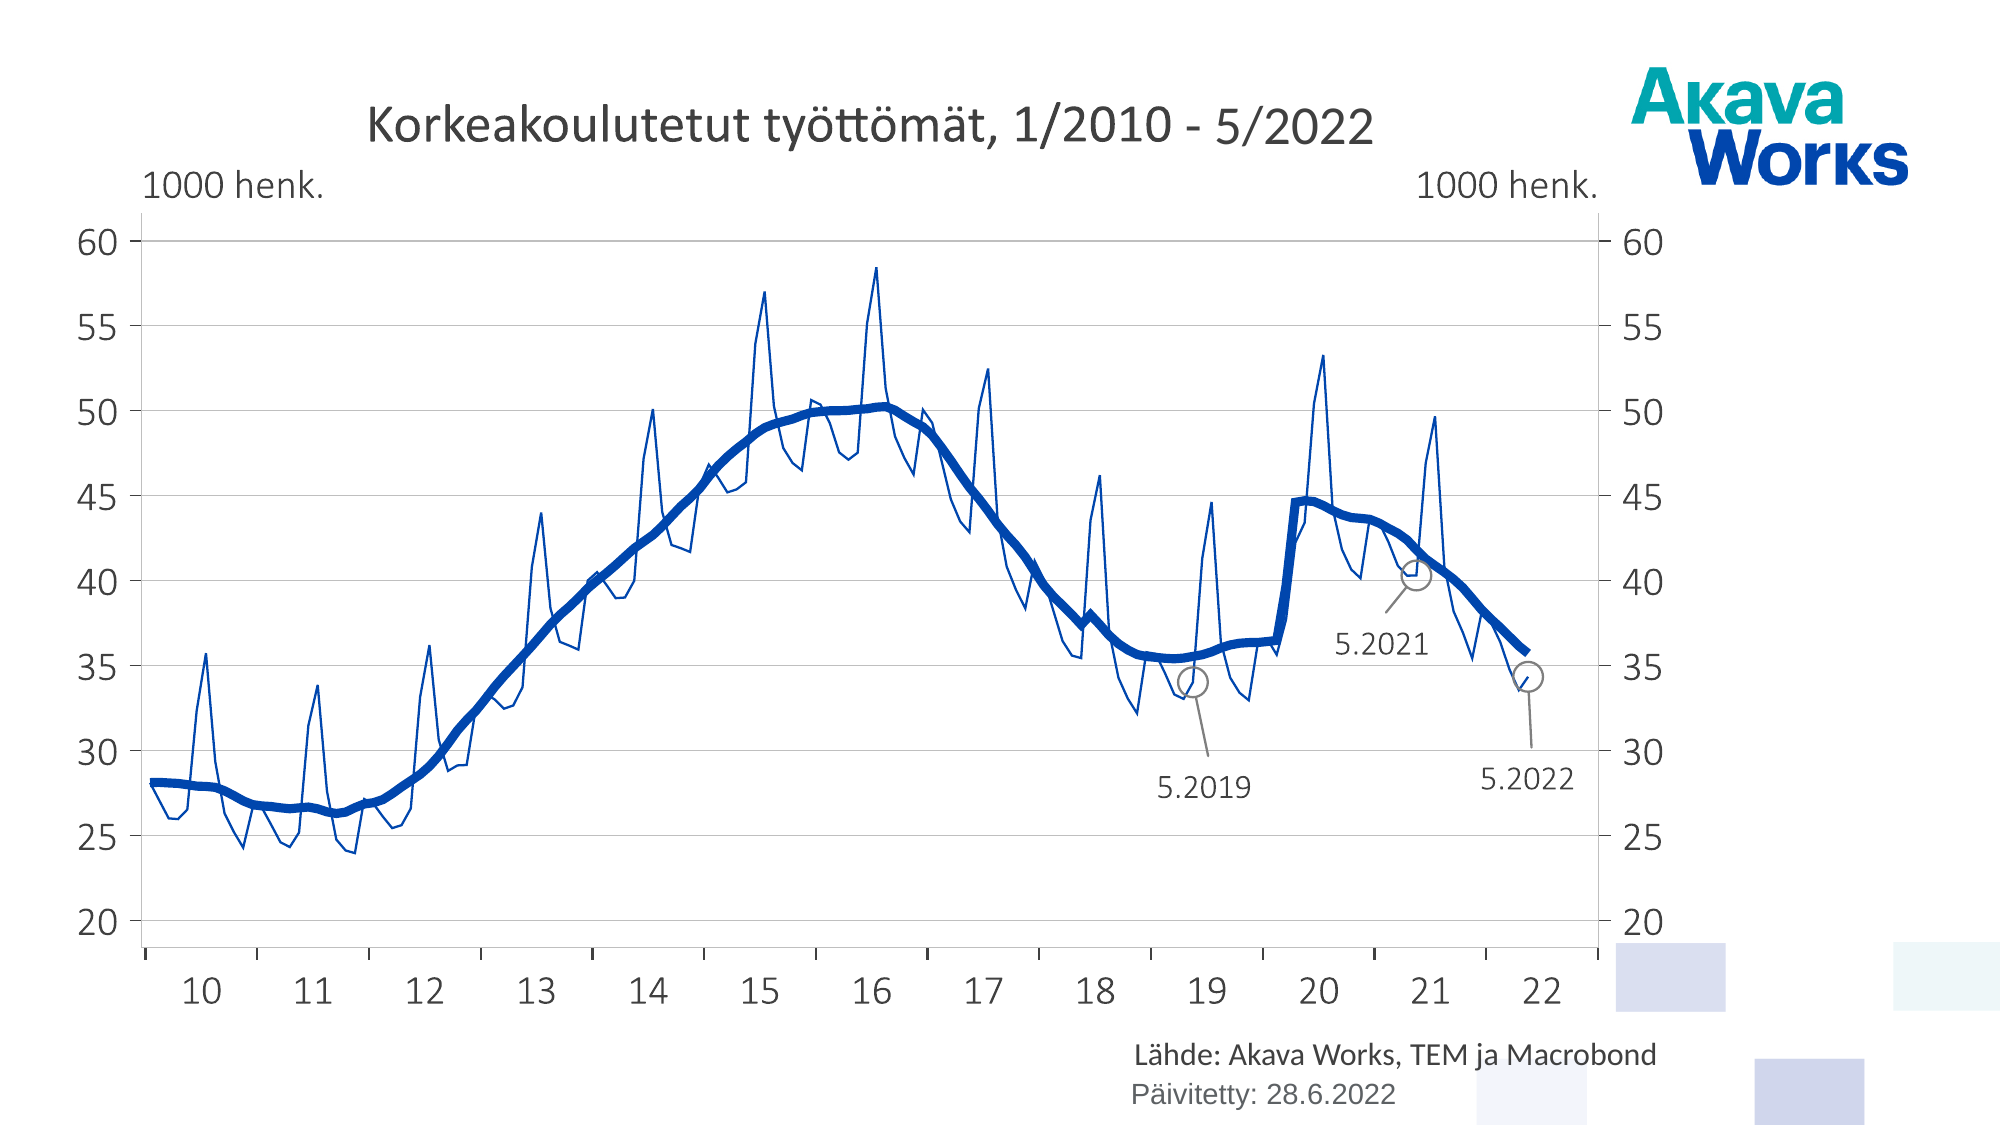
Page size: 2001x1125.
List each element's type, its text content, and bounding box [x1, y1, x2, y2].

text_box Päivitetty: 28.6.2022 [1116, 1098, 1641, 1118]
picture [232, 55, 2000, 1125]
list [58, 70, 1683, 1098]
